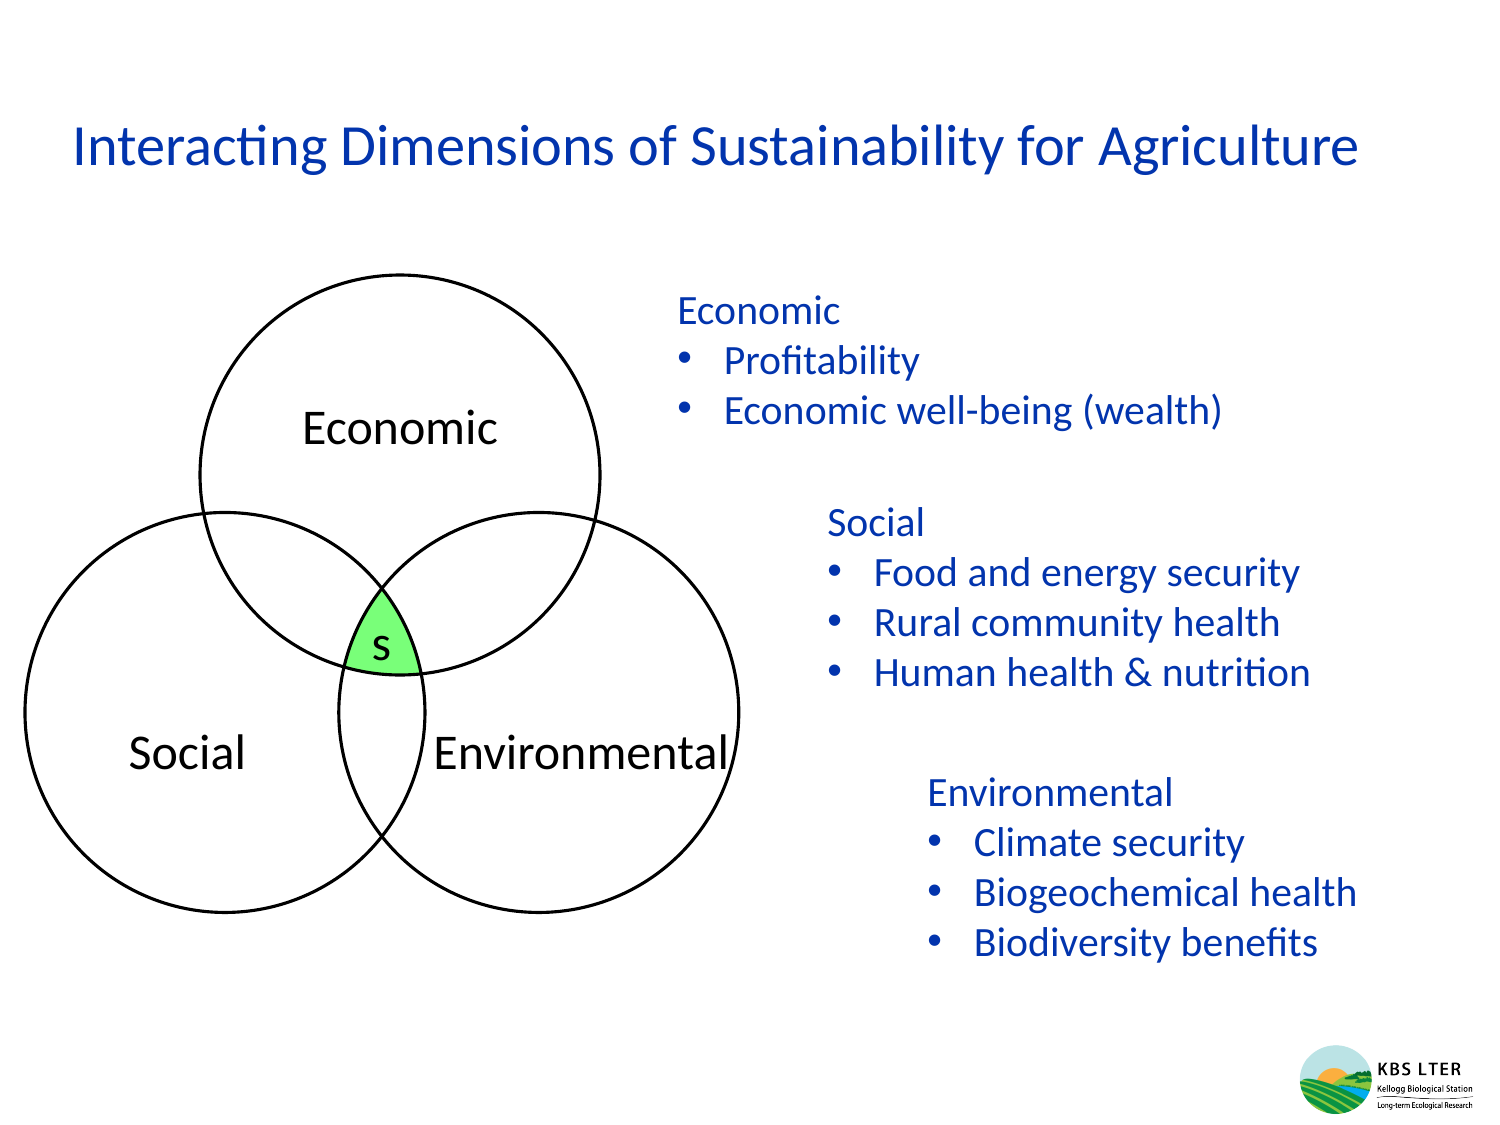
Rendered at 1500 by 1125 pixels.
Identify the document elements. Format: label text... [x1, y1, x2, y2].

text_box [407, 633, 421, 674]
text_box [424, 519, 741, 711]
text_box [382, 787, 727, 915]
text_box Interacting Dimensions of Sustainability for Agriculture [57, 99, 1376, 185]
text_box [343, 635, 356, 669]
picture [1274, 1026, 1500, 1125]
text_box Environmental [414, 711, 750, 787]
text_box [370, 588, 392, 603]
text_box s [356, 603, 407, 679]
text_box Economic Profitability Economic well-being (wealth) [662, 275, 1300, 440]
text_box [197, 272, 603, 676]
text_box Environmental Climate security Biogeochemical health Biodiversity benefits [912, 757, 1500, 973]
text_box Social Food and energy security Rural community health Human health & nutrition [812, 487, 1450, 703]
text_box [22, 510, 428, 915]
